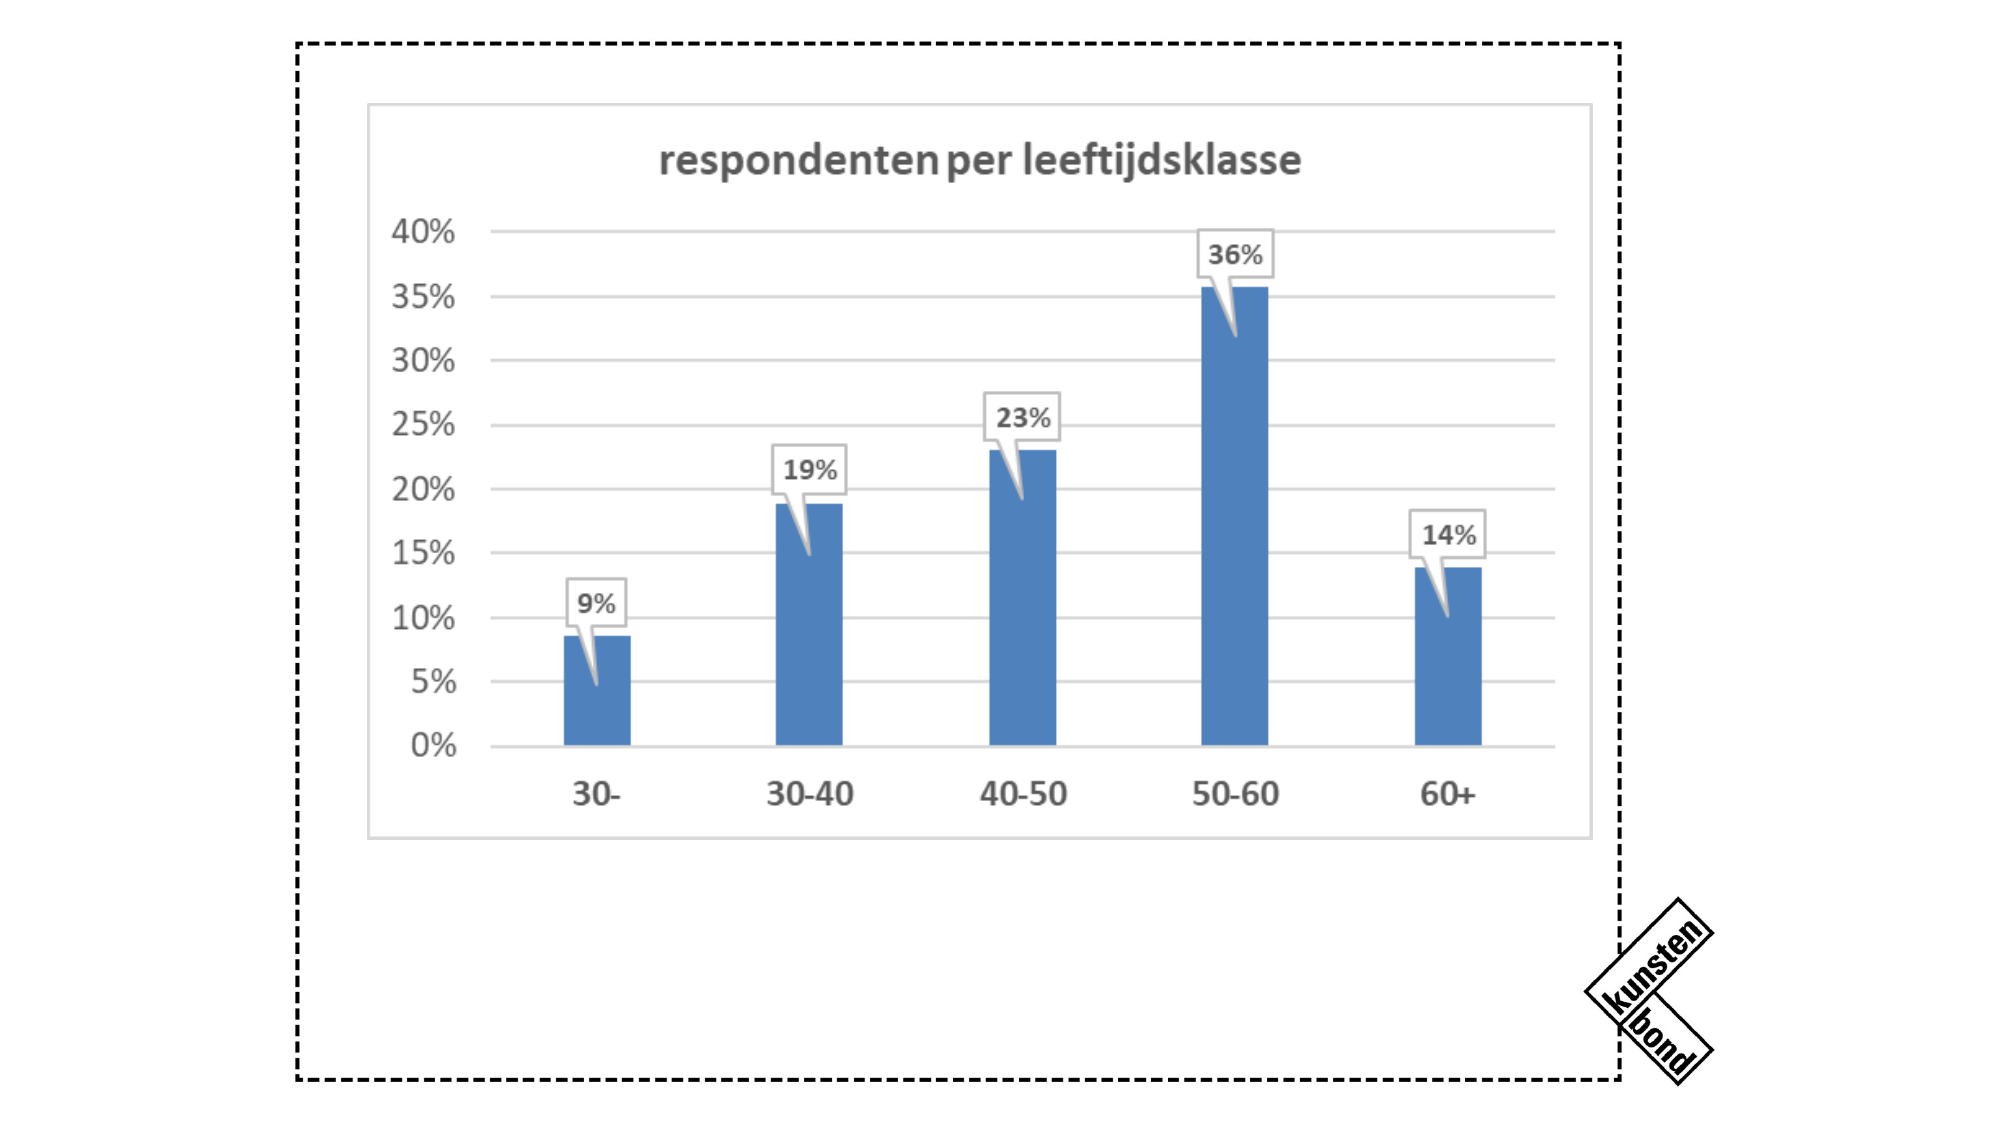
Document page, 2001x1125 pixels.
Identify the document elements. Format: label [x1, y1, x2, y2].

picture [252, 0, 1753, 1125]
